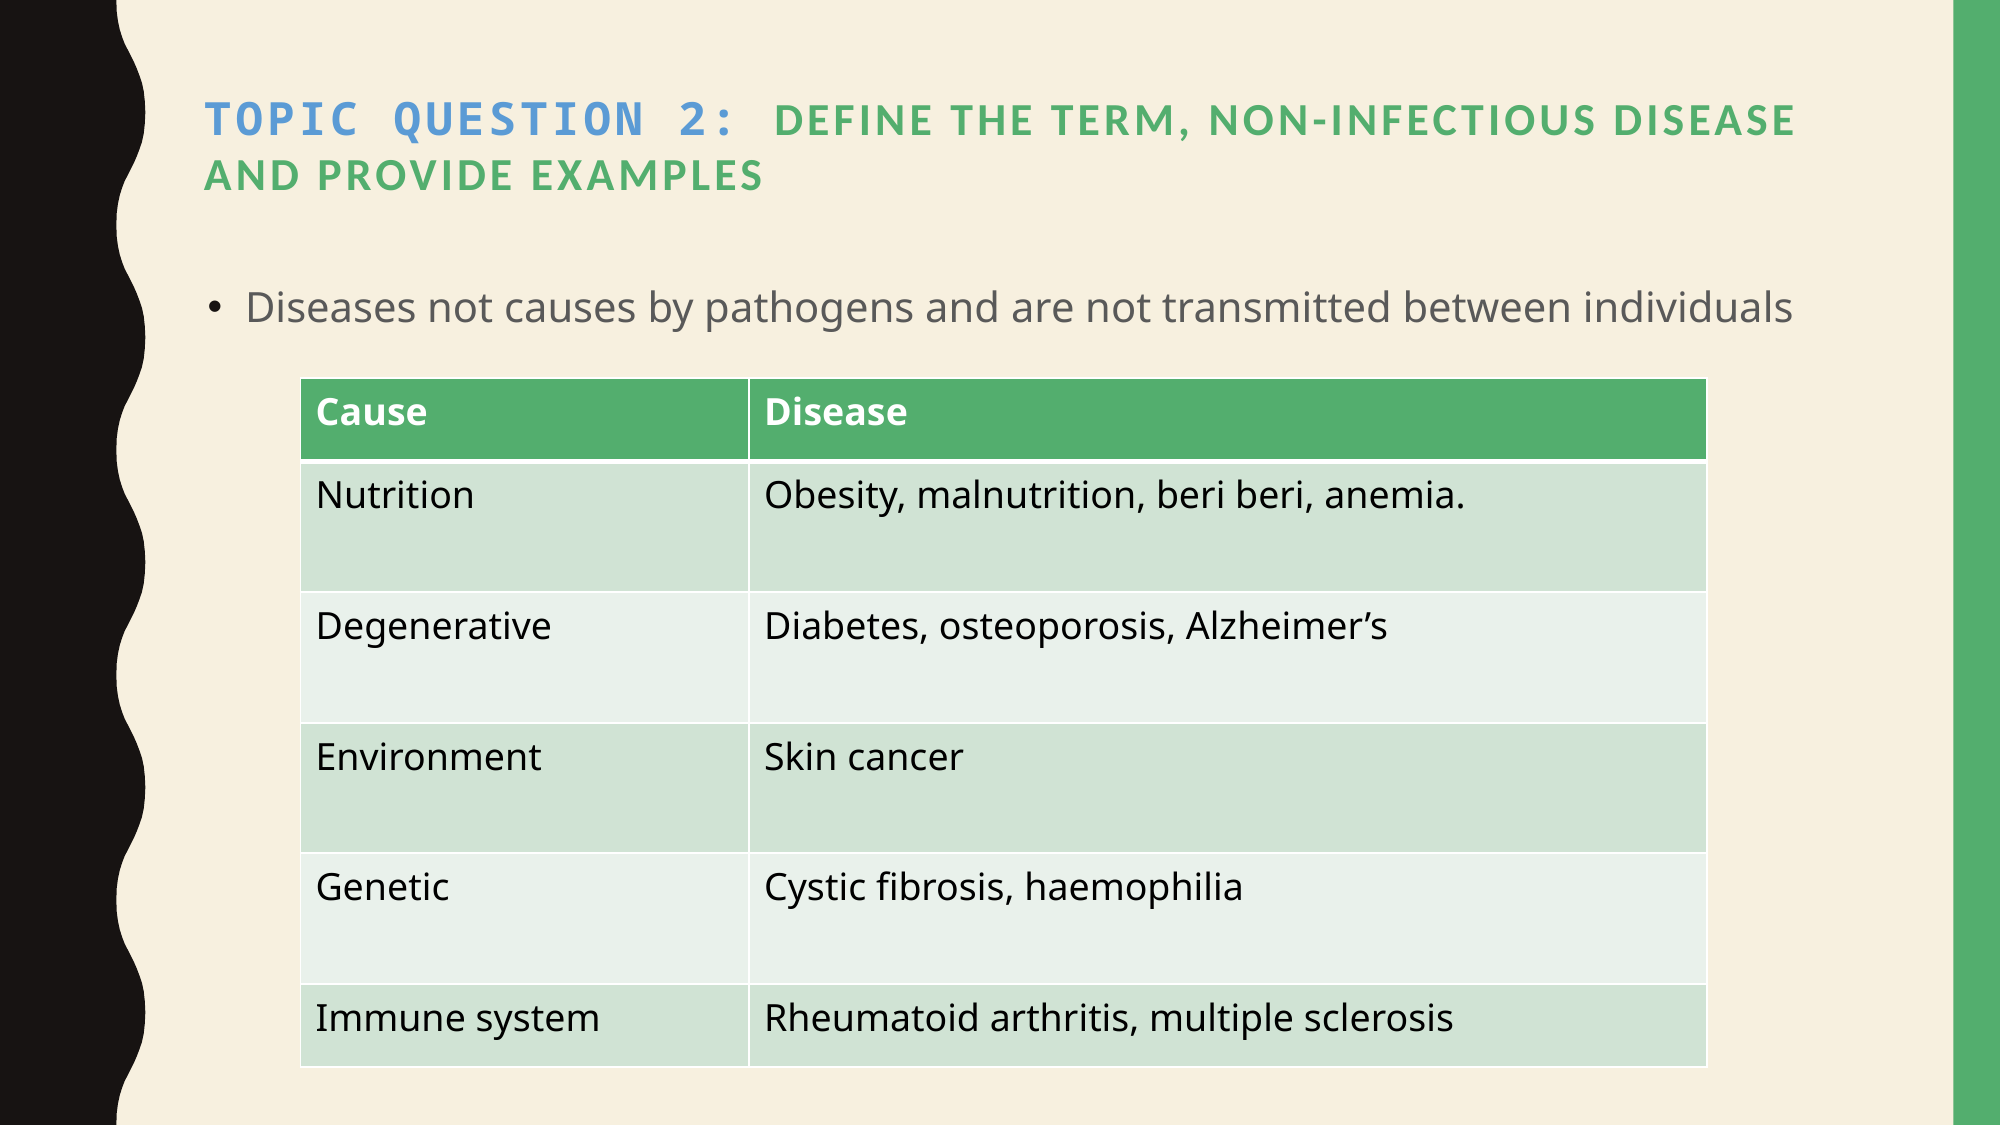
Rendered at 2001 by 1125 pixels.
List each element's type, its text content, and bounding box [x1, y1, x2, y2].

table_header Disease [750, 379, 1706, 459]
table_cell Rheumatoid arthritis, multiple sclerosis [750, 985, 1706, 1066]
table_cell Diabetes, osteoporosis, Alzheimer’s [750, 593, 1706, 722]
table_cell Nutrition [301, 464, 748, 591]
table_cell Cystic fibrosis, haemophilia [750, 854, 1706, 983]
list Diseases not causes by pathogens and are not transmitted between individuals [192, 268, 1863, 859]
table_cell Degenerative [301, 593, 748, 722]
table_cell Genetic [301, 854, 748, 983]
table_cell Immune system [301, 985, 748, 1066]
table_cell Obesity, malnutrition, beri beri, anemia. [750, 464, 1706, 591]
table_header Cause [301, 379, 748, 459]
title Topic Question 2: Define the term, non-infectious disease and provide examples [203, 50, 1874, 295]
table_cell Skin cancer [750, 724, 1706, 852]
table_cell Environment [301, 724, 748, 852]
